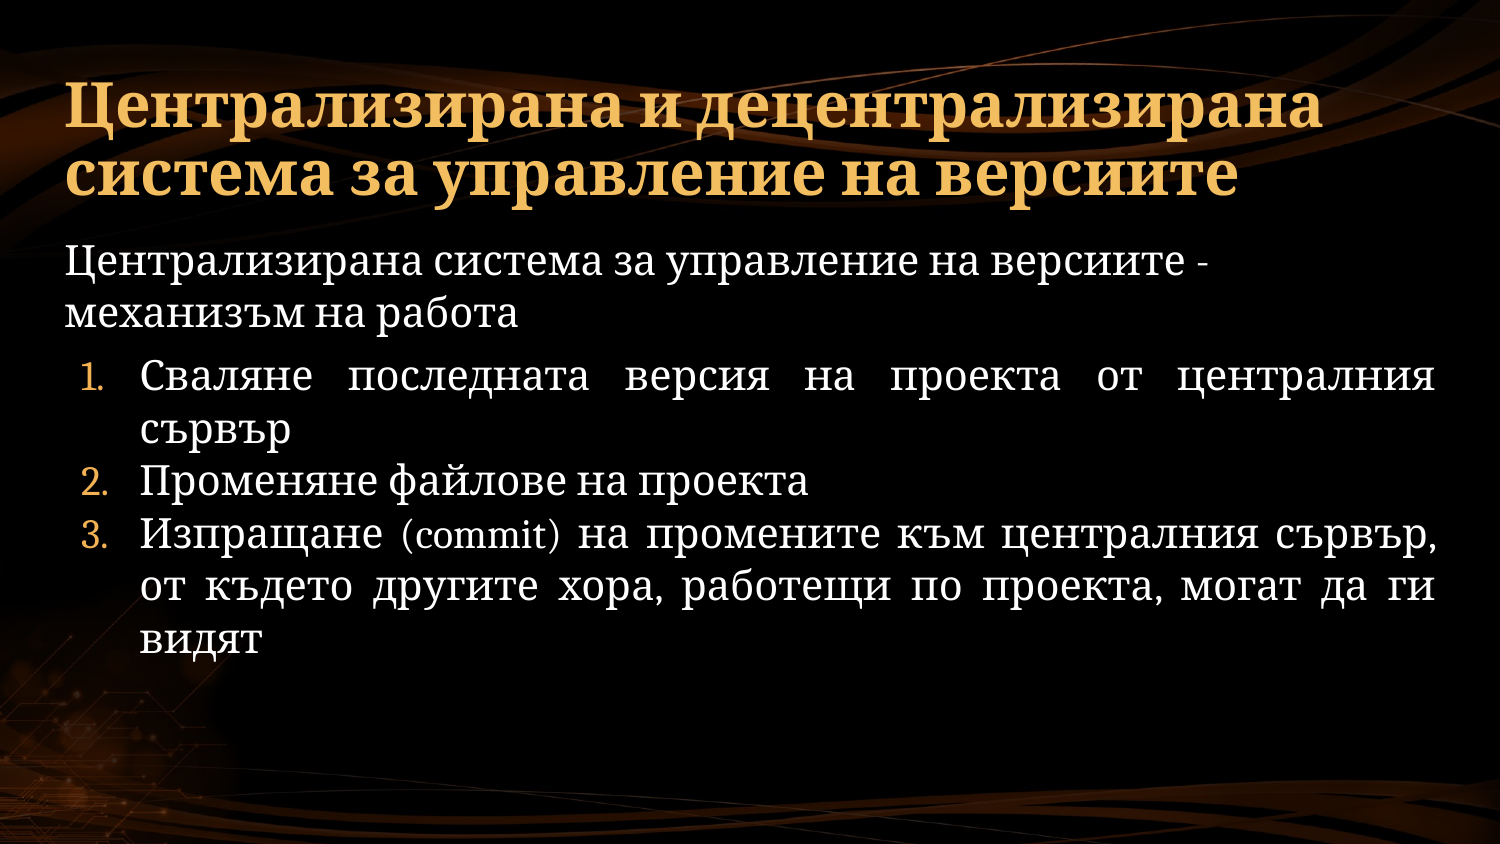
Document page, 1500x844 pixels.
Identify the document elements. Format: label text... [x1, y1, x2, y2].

picture [0, 0, 1500, 844]
list Централизирана система за управление на версиите - механизъм на работа Сваляне последната версия на проекта от централния сървър Променяне файлове на проекта Изпращане (commit) на промените към централния сървър, от където другите хора, работещи по проекта, могат да ги видят [51, 226, 1449, 787]
title Централизирана и децентрализирана система за управление на версиите [51, 72, 1449, 211]
